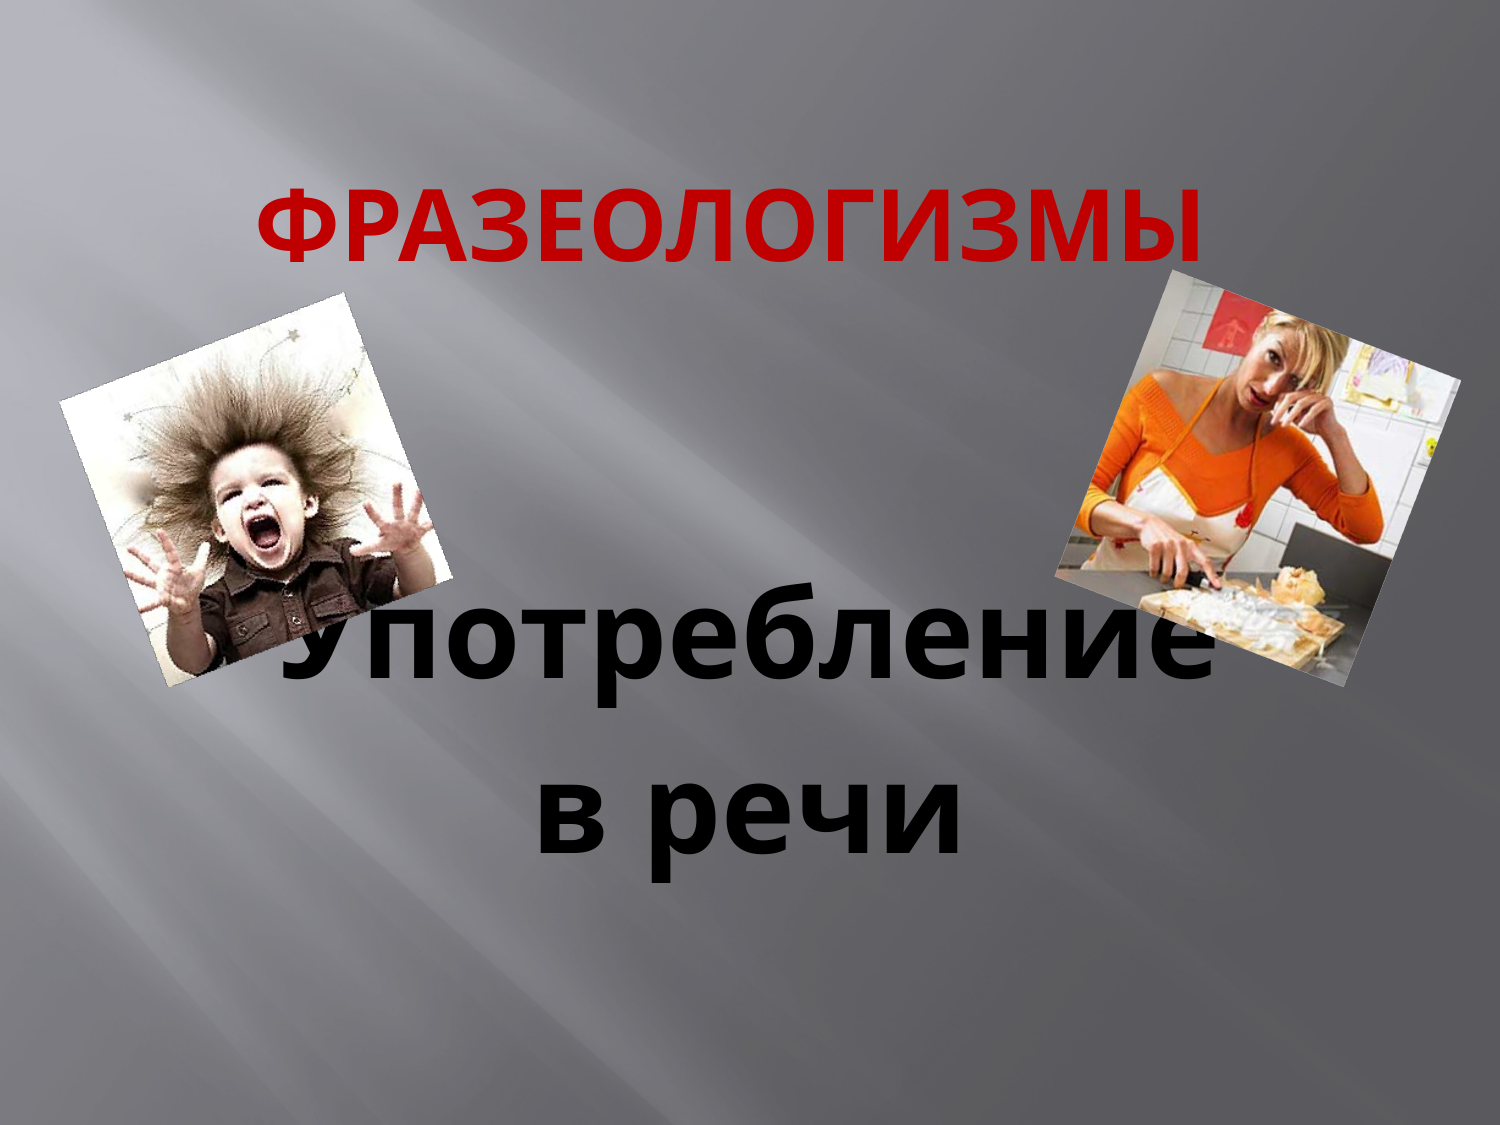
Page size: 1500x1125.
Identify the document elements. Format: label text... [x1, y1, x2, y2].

title Фразеологизмы [69, 35, 1420, 282]
subtitle Употребление в речи [225, 546, 1275, 834]
picture [1056, 271, 1460, 686]
picture [58, 292, 453, 687]
